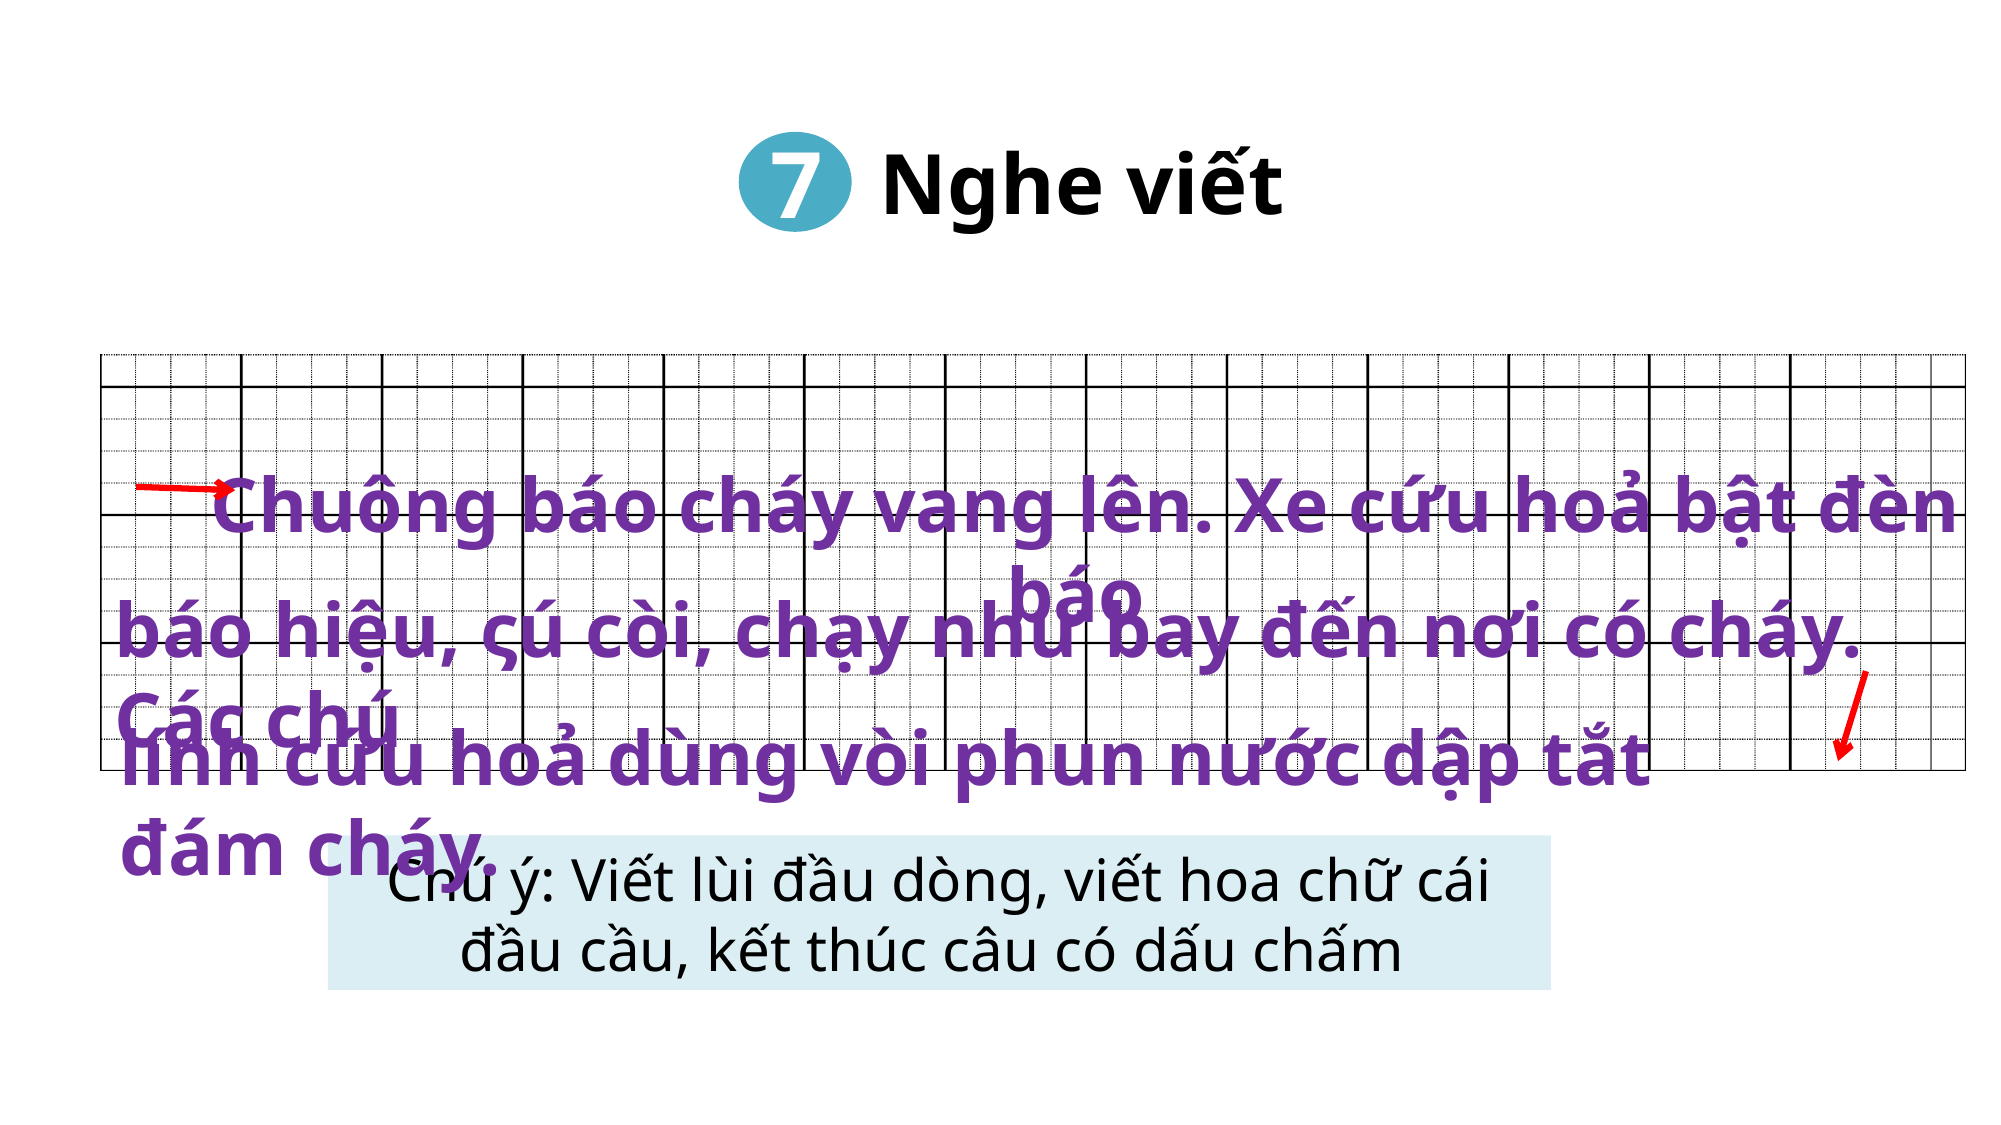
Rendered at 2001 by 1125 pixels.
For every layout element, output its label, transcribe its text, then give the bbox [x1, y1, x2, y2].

text_box Nghe viết [865, 123, 1572, 239]
text_box lính cứu hoả dùng vòi phun nước dập tắt đám cháy. [104, 782, 1854, 899]
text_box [135, 486, 236, 491]
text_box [100, 354, 2000, 771]
text_box Chú ý: Viết lùi đầu dòng, viết hoa chữ cái đầu cầu, kết thúc câu có dấu chấm [327, 899, 1551, 991]
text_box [1837, 670, 1867, 762]
text_box 7 [738, 131, 852, 232]
